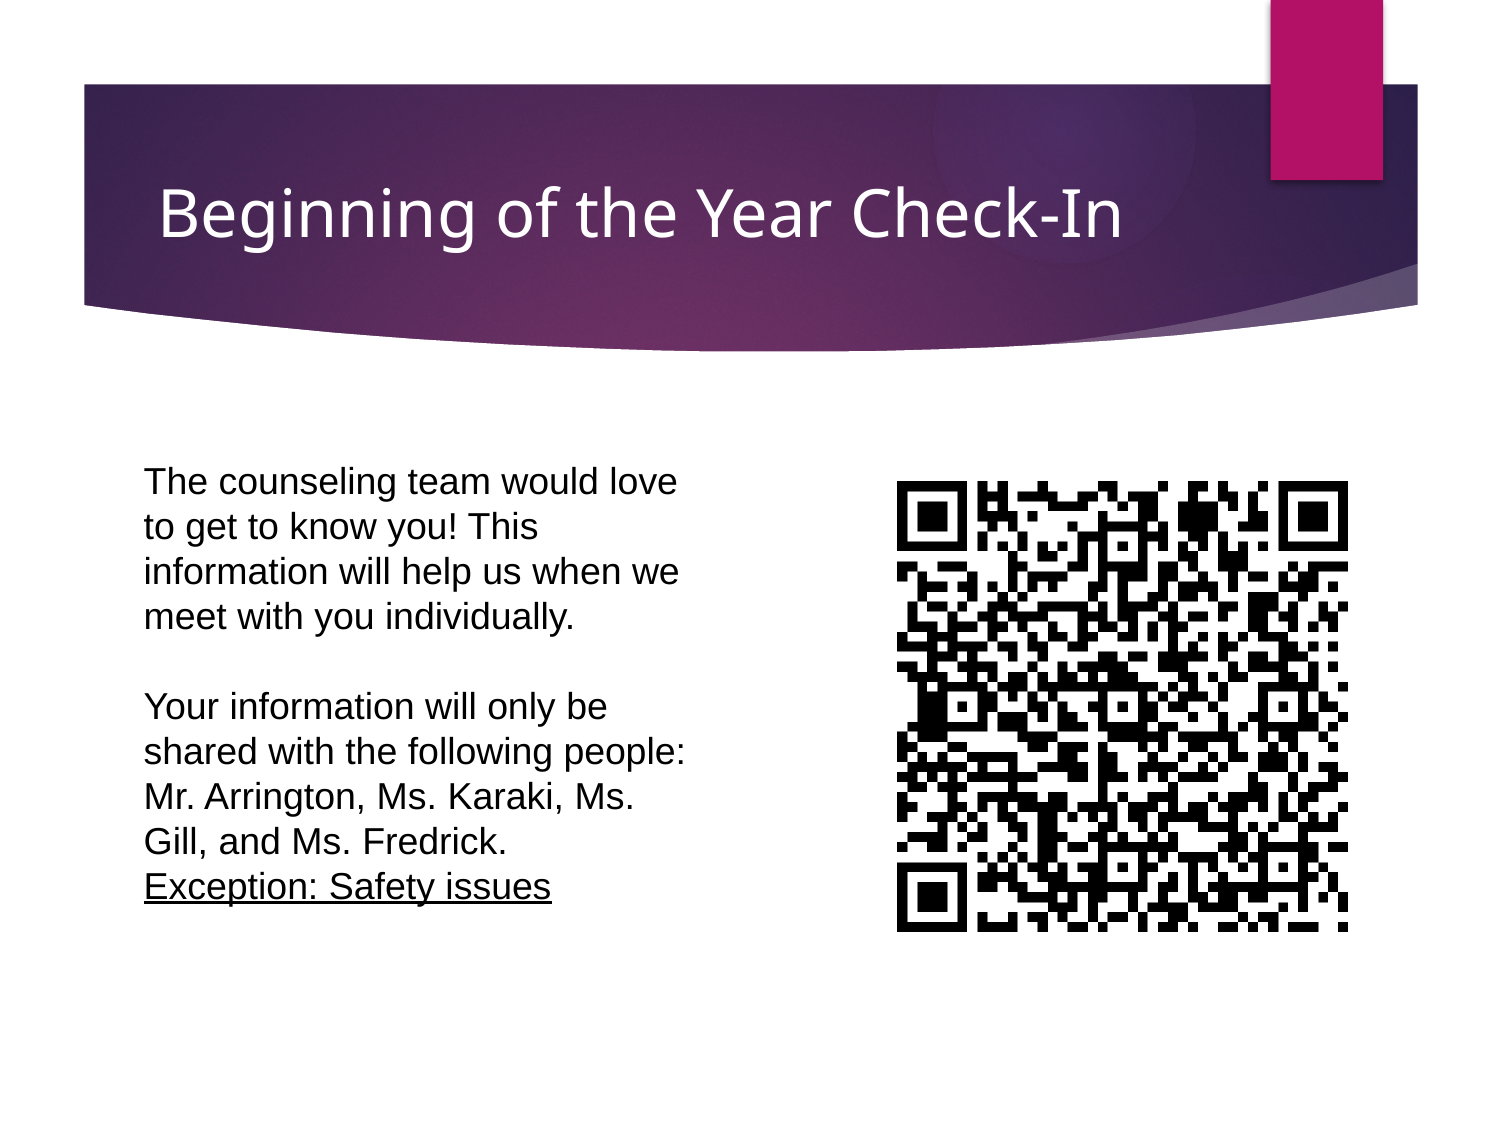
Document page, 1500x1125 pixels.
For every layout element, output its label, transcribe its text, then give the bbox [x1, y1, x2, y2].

picture [897, 481, 1348, 932]
text_box The counseling team would love to get to know you! This information will help us when we meet with you individually. Your information will only be shared with the following people: Mr. Arrington, Ms. Karaki, Ms. Gill, and Ms. Fredrick. Exception: Safety issues [128, 449, 721, 915]
title Beginning of the Year Check-In [142, 152, 1183, 269]
